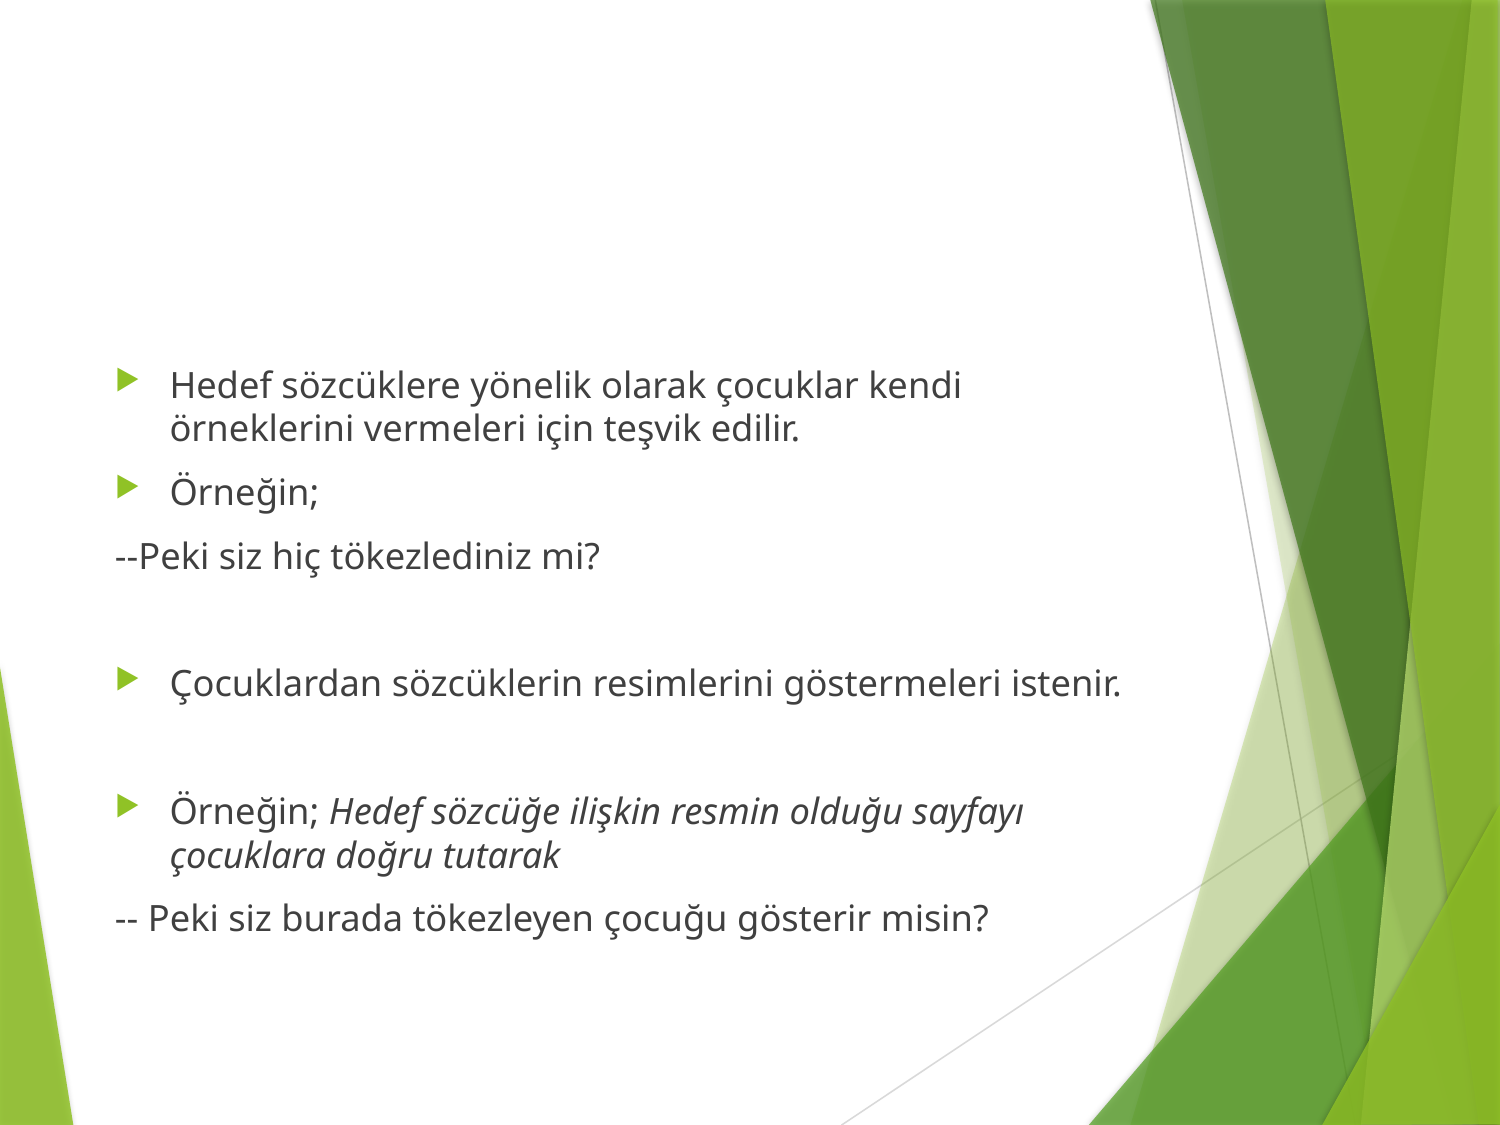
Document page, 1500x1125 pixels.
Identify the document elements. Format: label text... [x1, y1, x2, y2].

list Hedef sözcüklere yönelik olarak çocuklar kendi örneklerini vermeleri için teşvik edilir. Örneğin; --Peki siz hiç tökezlediniz mi? Çocuklardan sözcüklerin resimlerini göstermeleri istenir. Örneğin; Hedef sözcüğe ilişkin resmin olduğu sayfayı çocuklara doğru tutarak -- Peki siz burada tökezleyen çocuğu gösterir misin? [99, 354, 1142, 992]
